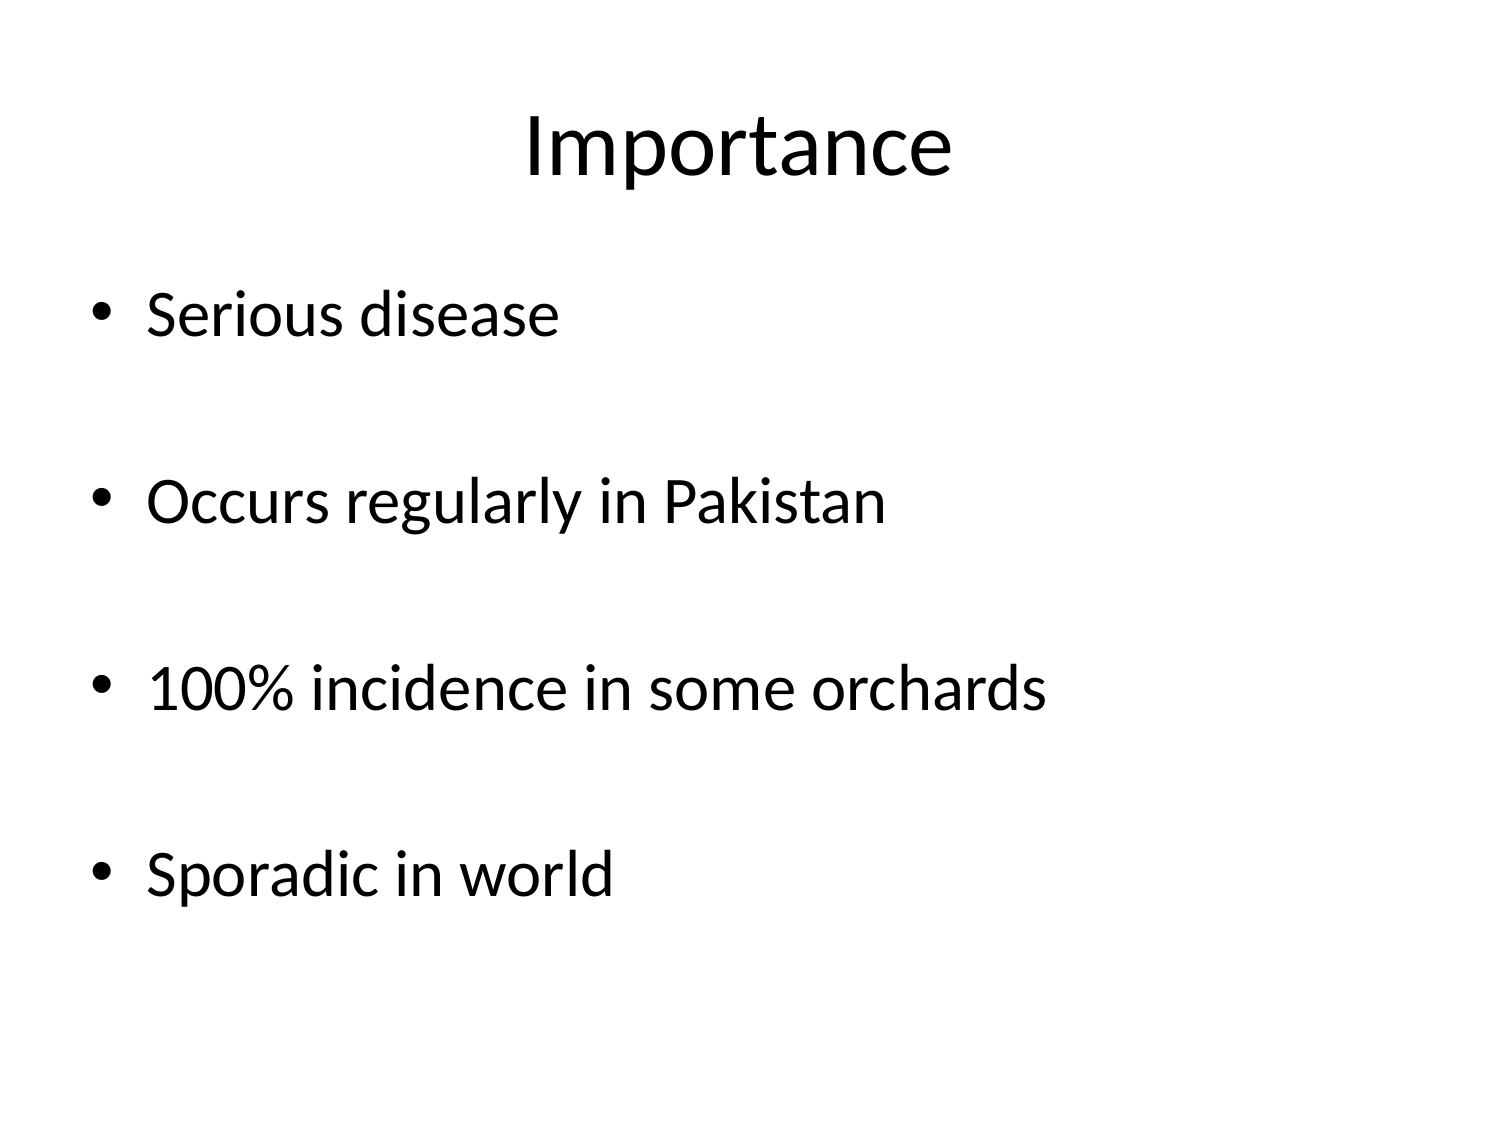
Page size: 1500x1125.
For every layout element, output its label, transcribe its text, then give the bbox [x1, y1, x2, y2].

list Serious disease Occurs regularly in Pakistan 100% incidence in some orchards Sporadic in world [75, 262, 1425, 1005]
title Importance [75, 45, 1425, 233]
